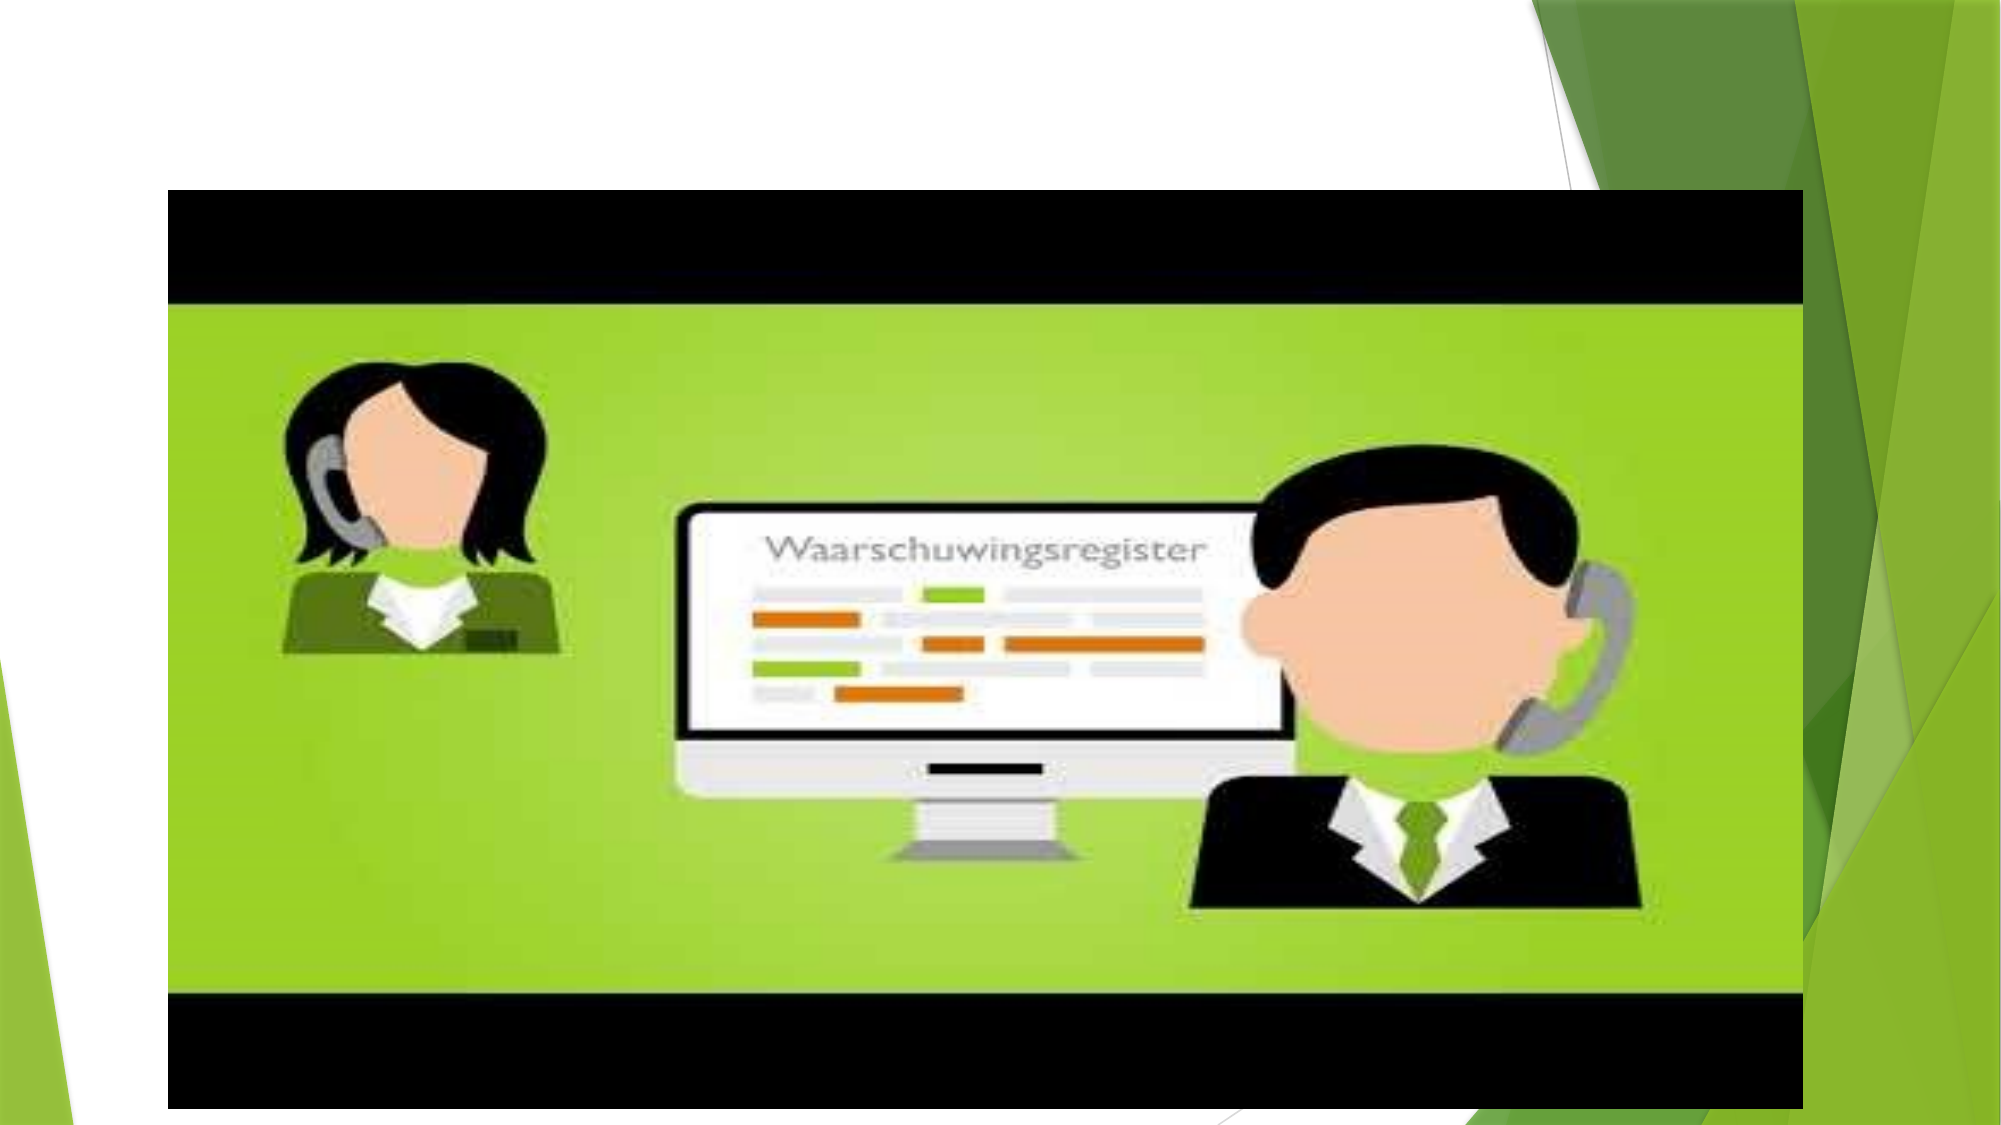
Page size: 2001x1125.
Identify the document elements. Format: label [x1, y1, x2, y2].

list [167, 189, 1805, 1111]
